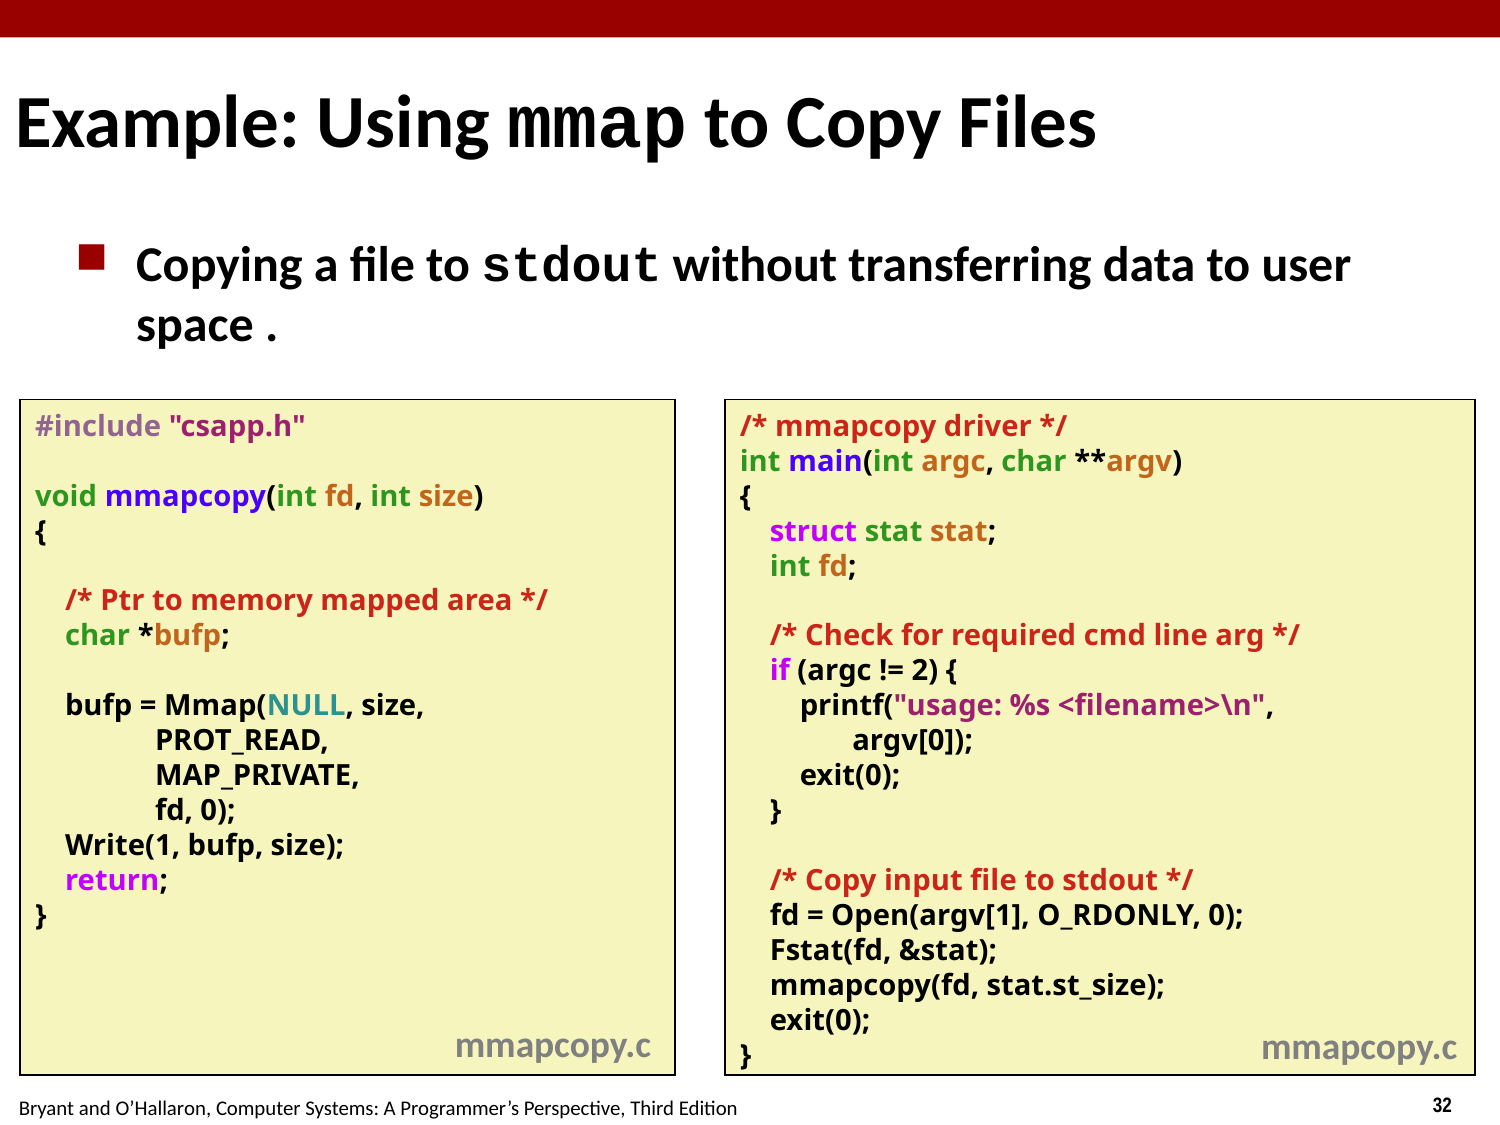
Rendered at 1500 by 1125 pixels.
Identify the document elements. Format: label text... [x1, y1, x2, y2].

text_box /* mmapcopy driver */ int main(int argc, char **argv) { struct stat stat; int fd; /* Check for required cmd line arg */ if (argc != 2) { printf("usage: %s <filename>\n", argv[0]); exit(0); } /* Copy input file to stdout */ fd = Open(argv[1], O_RDONLY, 0); Fstat(fd, &stat); mmapcopy(fd, stat.st_size); exit(0); } [724, 399, 1475, 1075]
title Example: Using mmap to Copy Files [0, 75, 1500, 176]
text_box Copying a file to stdout without transferring data to user space . [65, 223, 1475, 350]
text_box mmapcopy.c [440, 1012, 667, 1073]
text_box mmapcopy.c [1246, 1014, 1473, 1075]
text_box #include "csapp.h" void mmapcopy(int fd, int size) { /* Ptr to memory mapped area */ char *bufp; bufp = Mmap(NULL, size, PROT_READ, MAP_PRIVATE, fd, 0); Write(1, bufp, size); return; } [20, 399, 675, 1075]
